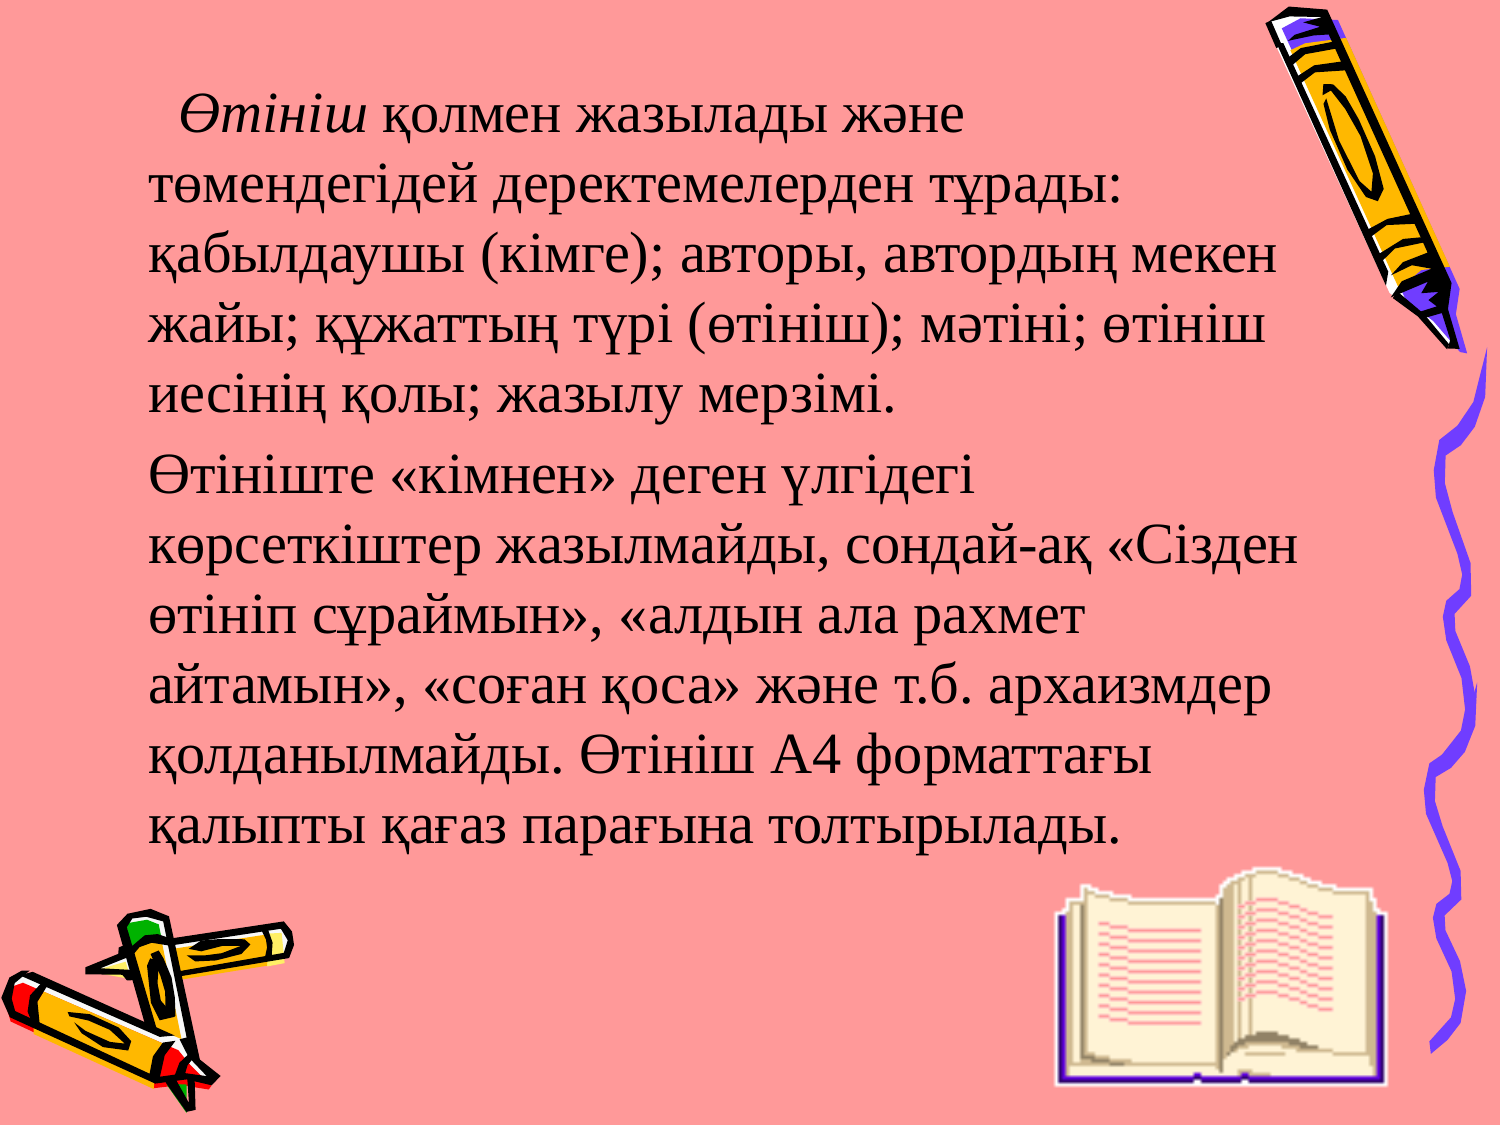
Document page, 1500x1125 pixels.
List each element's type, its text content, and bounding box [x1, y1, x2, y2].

picture [1045, 810, 1400, 1099]
list Өтініш қолмен жазылады және төмендегідей деректемелерден тұрады: қабылдаушы (кімге); авторы, автордың мекен жайы; құжаттың түрі (өтініш); мәтіні; өтініш иесінің қолы; жазылу мерзімі. Өтініште «кімнен» деген үлгідегі көрсеткіштер жазылмайды, сондай-ақ «Сізден өтініп сұраймын», «алдын ала рахмет айтамын», «соған қоса» және т.б. архаизмдер қолданылмайды. Өтініш А4 форматтағы қалыпты қағаз парағына толтырылады. [76, 66, 1318, 894]
